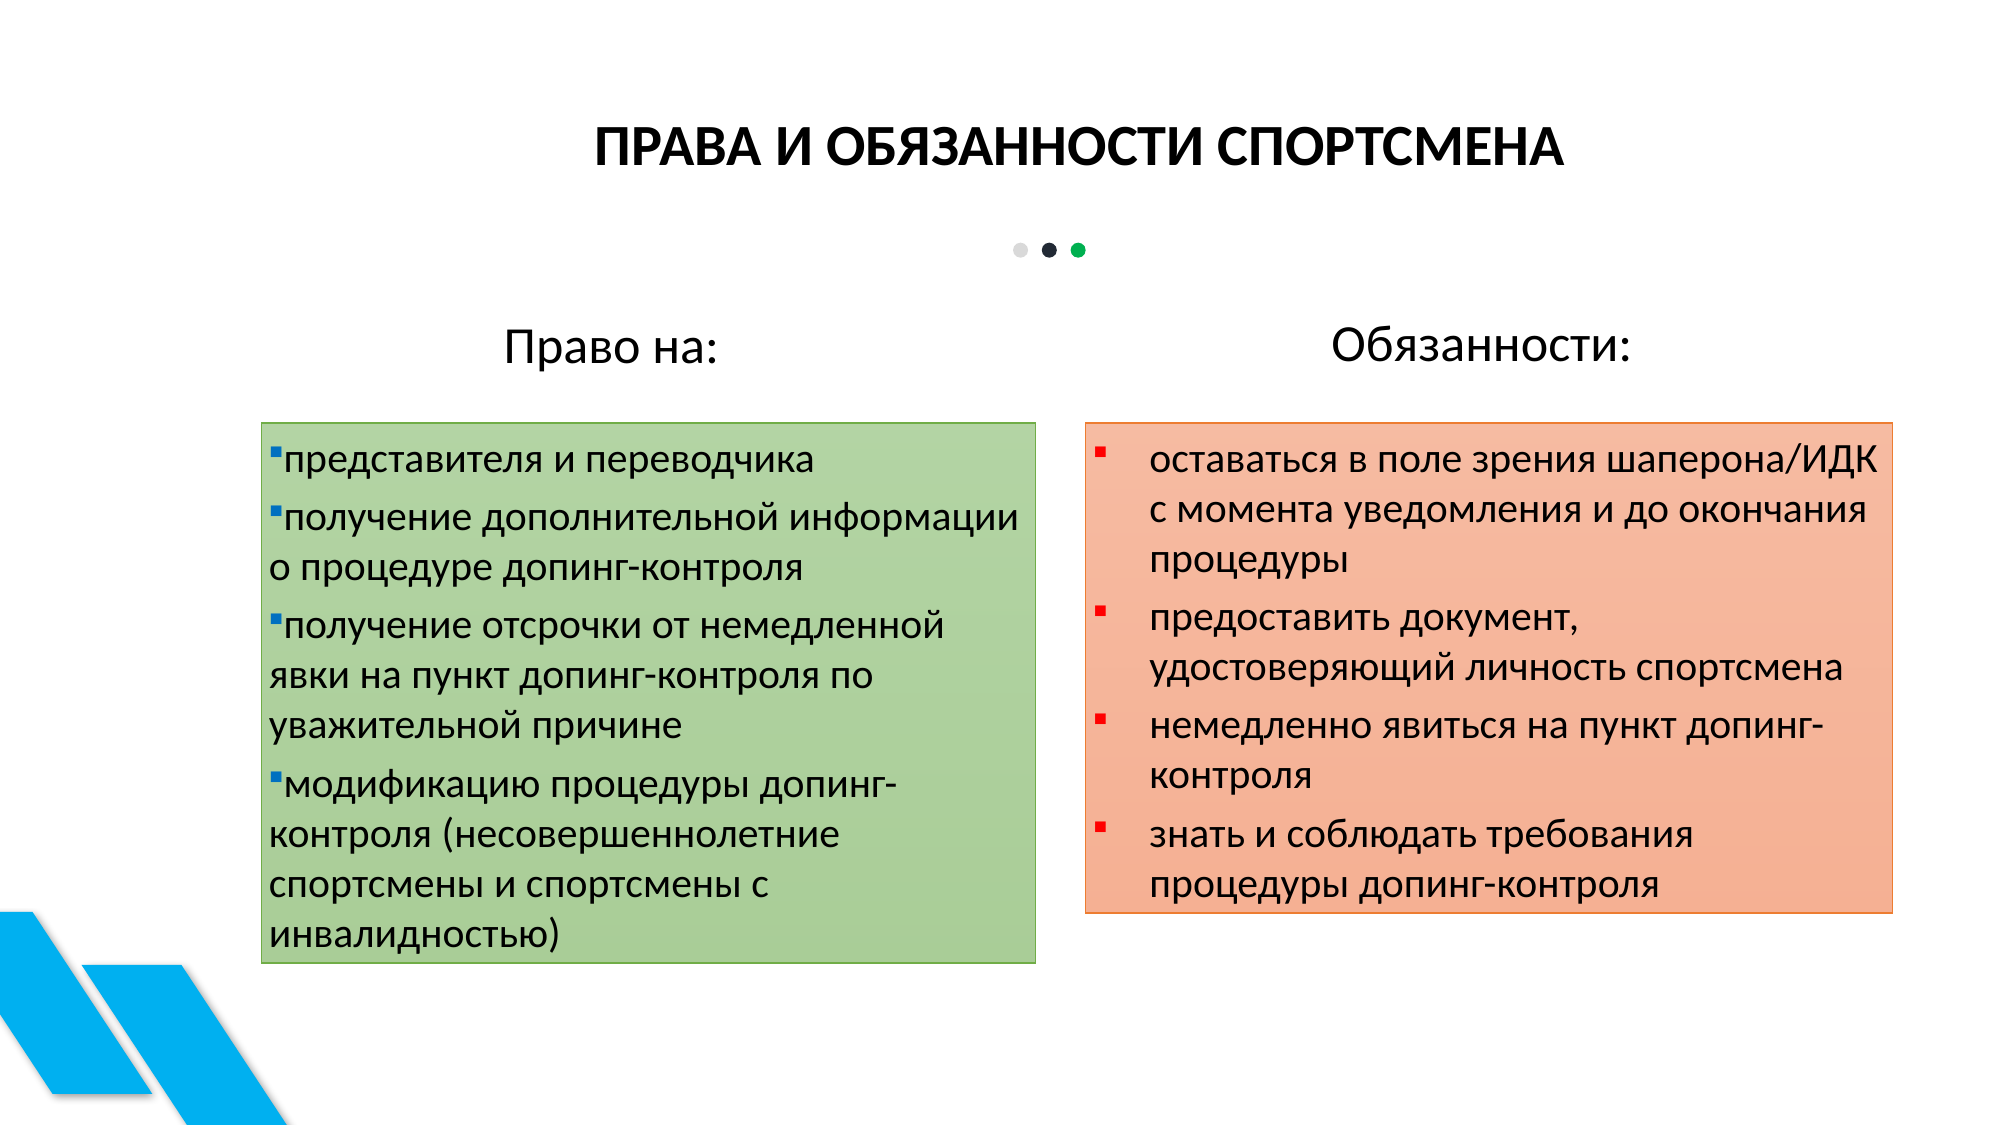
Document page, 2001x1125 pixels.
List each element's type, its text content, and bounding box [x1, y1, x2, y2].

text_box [0, 911, 302, 1125]
text_box ПРАВА И ОБЯЗАННОСТИ СПОРТСМЕНА [587, 99, 1576, 185]
text_box Обязанности: [1302, 302, 1662, 380]
text_box представителя и переводчика получение дополнительной информации о процедуре допинг-контроля получение отсрочки от немедленной явки на пункт допинг-контроля по уважительной причине модификацию процедуры допинг-контроля (несовершеннолетние спортсмены и спортсмены с инвалидностью) [261, 422, 1036, 964]
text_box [1012, 242, 1086, 258]
text_box оставаться в поле зрения шаперона/ИДК с момента уведомления и до окончания процедуры предоставить документ, удостоверяющий личность спортсмена немедленно явиться на пункт допинг-контроля знать и соблюдать требования процедуры допинг-контроля [1085, 422, 1893, 913]
text_box Право на: [453, 304, 769, 382]
